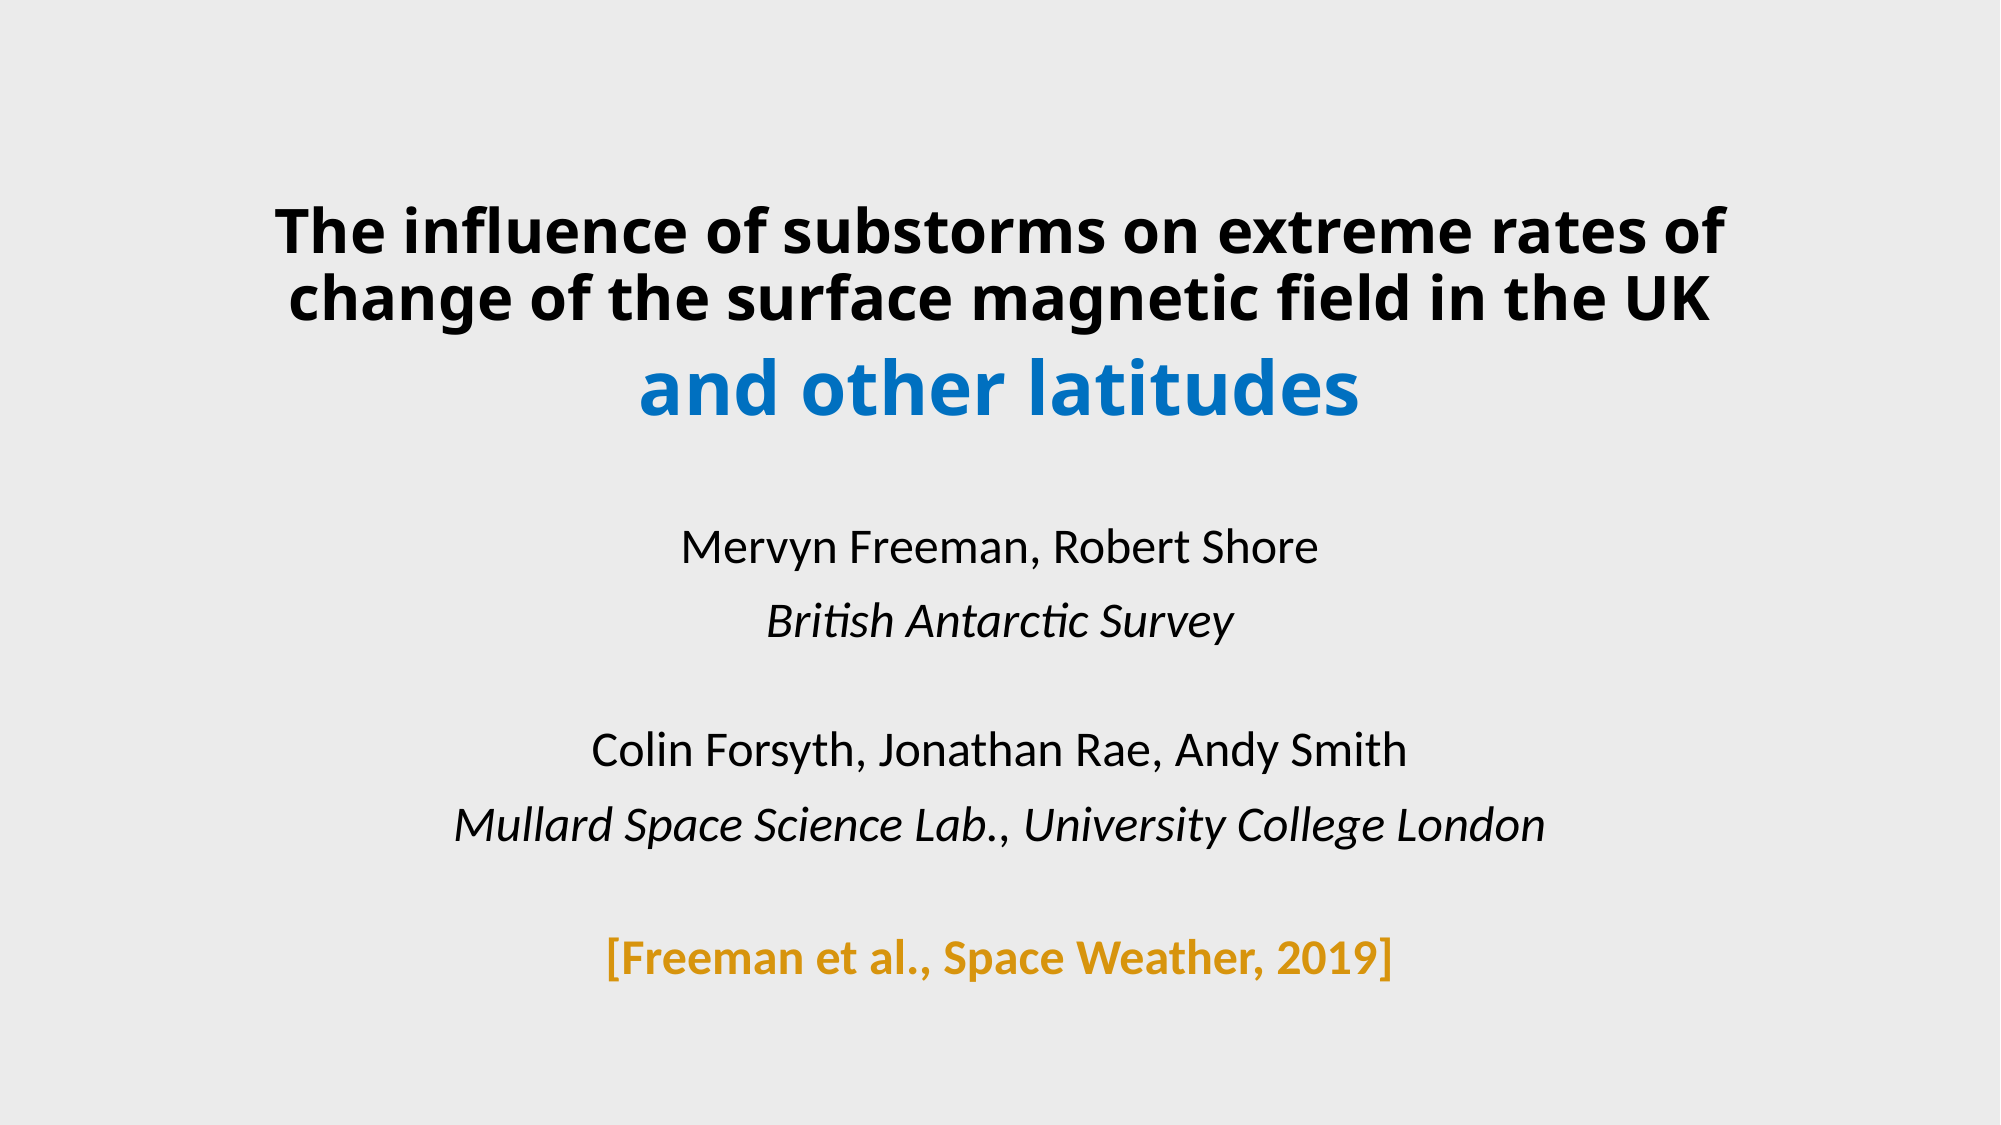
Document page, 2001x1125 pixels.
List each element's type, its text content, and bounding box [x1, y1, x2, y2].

text_box and other latitudes [249, 321, 1750, 440]
title The influence of substorms on extreme rates of change of the surface magnetic field in the UK [249, 150, 1750, 321]
text_box [Freeman et al., Space Weather, 2019] [590, 917, 1410, 992]
subtitle Mervyn Freeman, Robert Shore British Antarctic Survey Colin Forsyth, Jonathan Rae, Andy Smith Mullard Space Science Lab., University College London [249, 512, 1750, 882]
